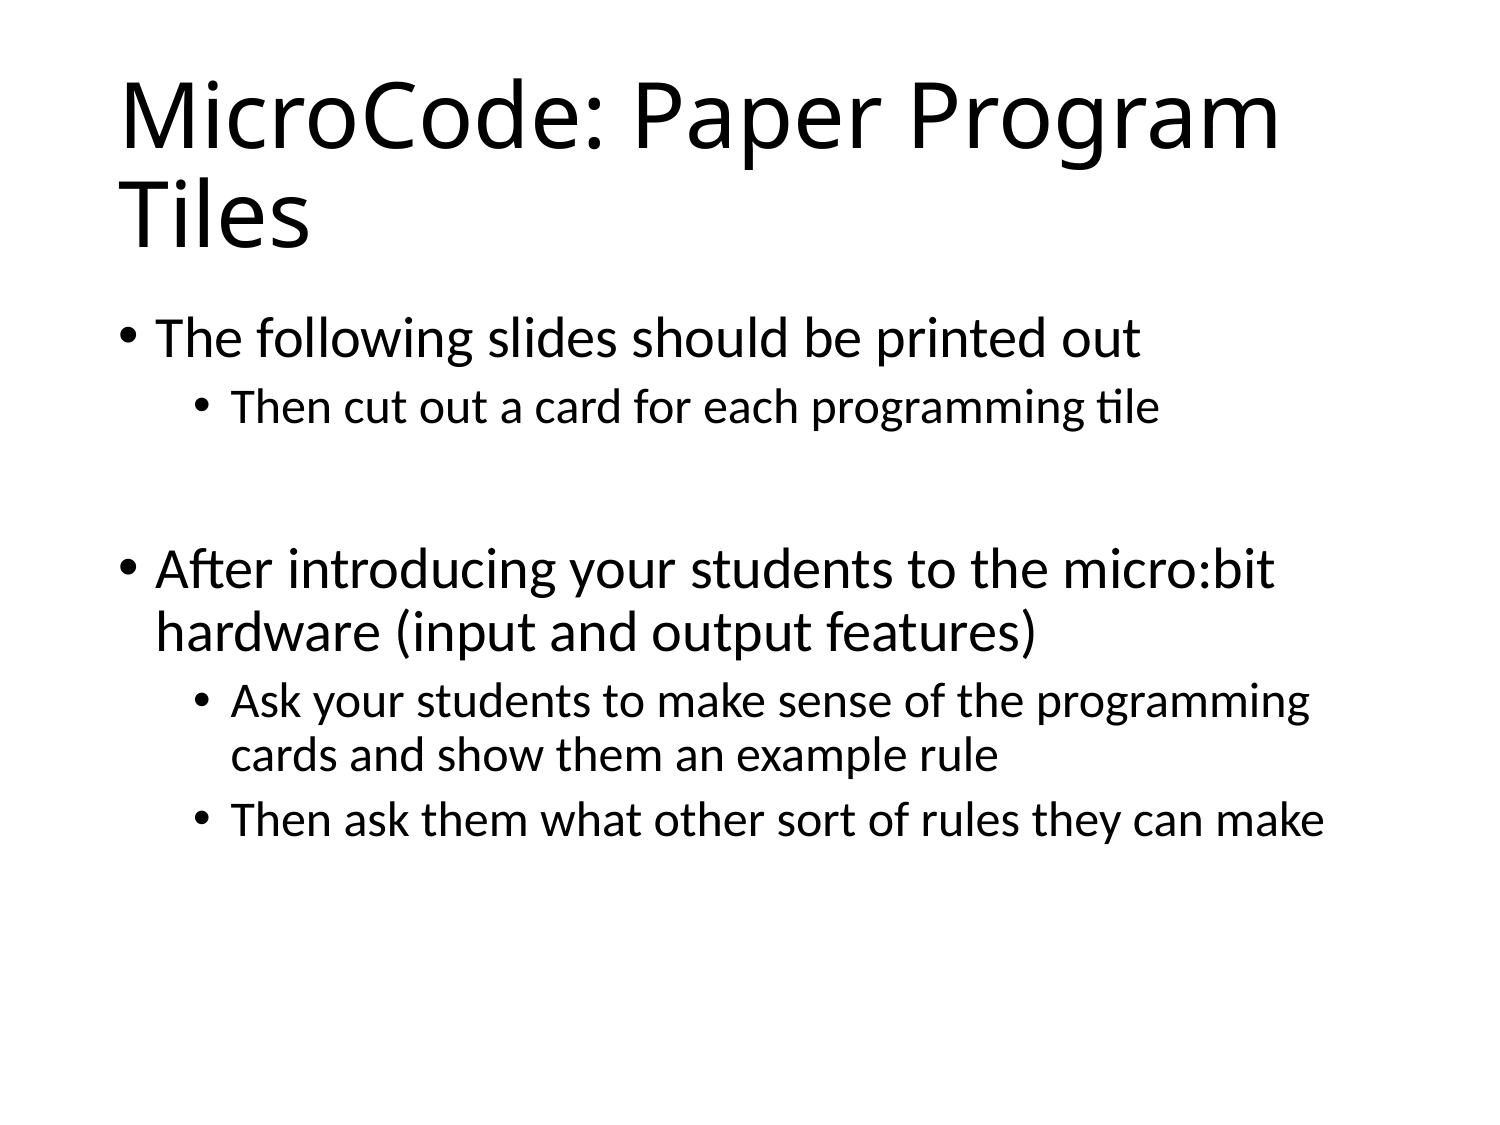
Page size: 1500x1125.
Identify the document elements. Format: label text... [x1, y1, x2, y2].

list The following slides should be printed out Then cut out a card for each programming tile After introducing your students to the micro:bit hardware (input and output features) Ask your students to make sense of the programming cards and show them an example rule Then ask them what other sort of rules they can make [103, 299, 1397, 1014]
title MicroCode: Paper Program Tiles [103, 59, 1397, 278]
